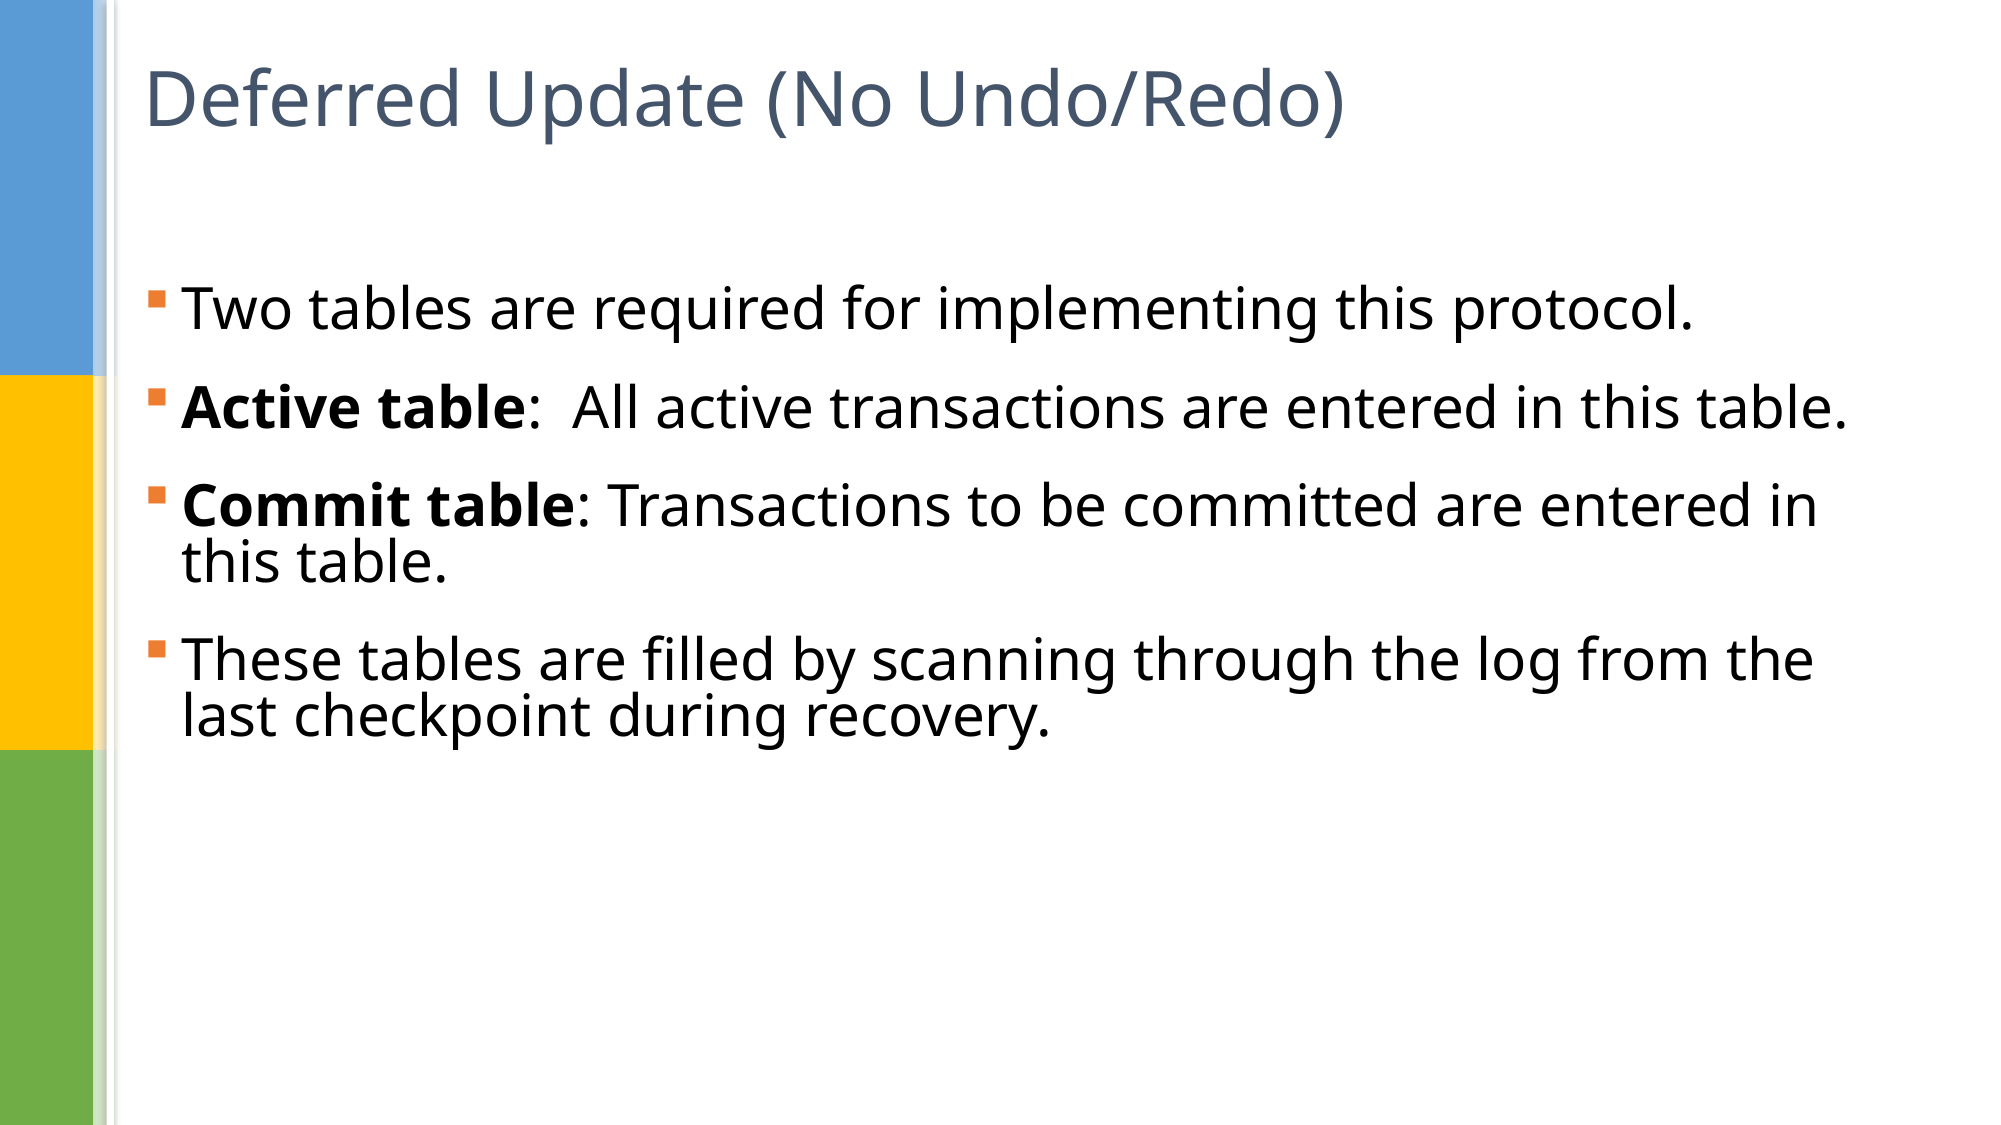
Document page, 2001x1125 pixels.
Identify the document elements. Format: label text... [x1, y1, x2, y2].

title Deferred Update (No Undo/Redo) [128, 42, 1854, 150]
text_box Two tables are required for implementing this protocol. Active table: All active transactions are entered in this table. Commit table: Transactions to be committed are entered in this table. These tables are filled by scanning through the log from the last checkpoint during recovery. [128, 277, 1938, 794]
